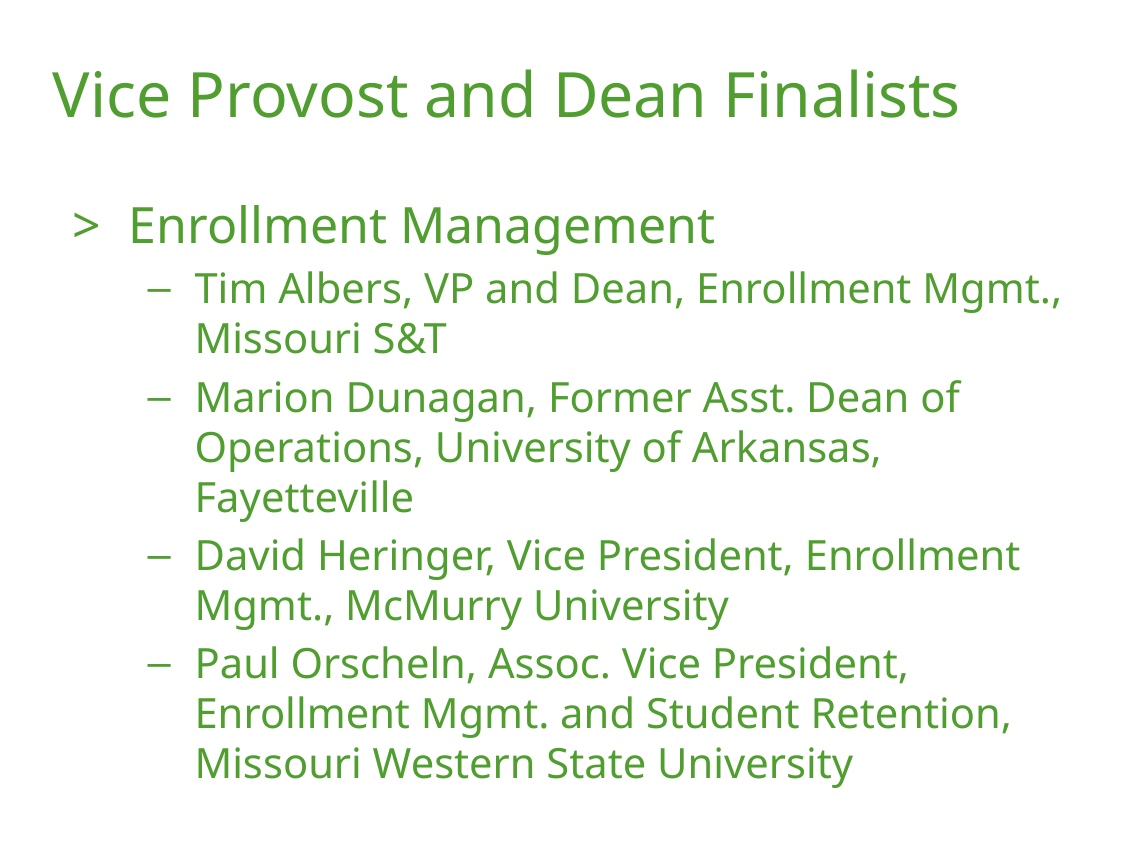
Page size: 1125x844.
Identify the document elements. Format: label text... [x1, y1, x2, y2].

list Vice Provost and Dean Finalists [38, 49, 1061, 172]
list Enrollment Management Tim Albers, VP and Dean, Enrollment Mgmt., Missouri S&T Marion Dunagan, Former Asst. Dean of Operations, University of Arkansas, Fayetteville David Heringer, Vice President, Enrollment Mgmt., McMurry University Paul Orscheln, Assoc. Vice President, Enrollment Mgmt. and Student Retention, Missouri Western State University [57, 186, 1100, 791]
